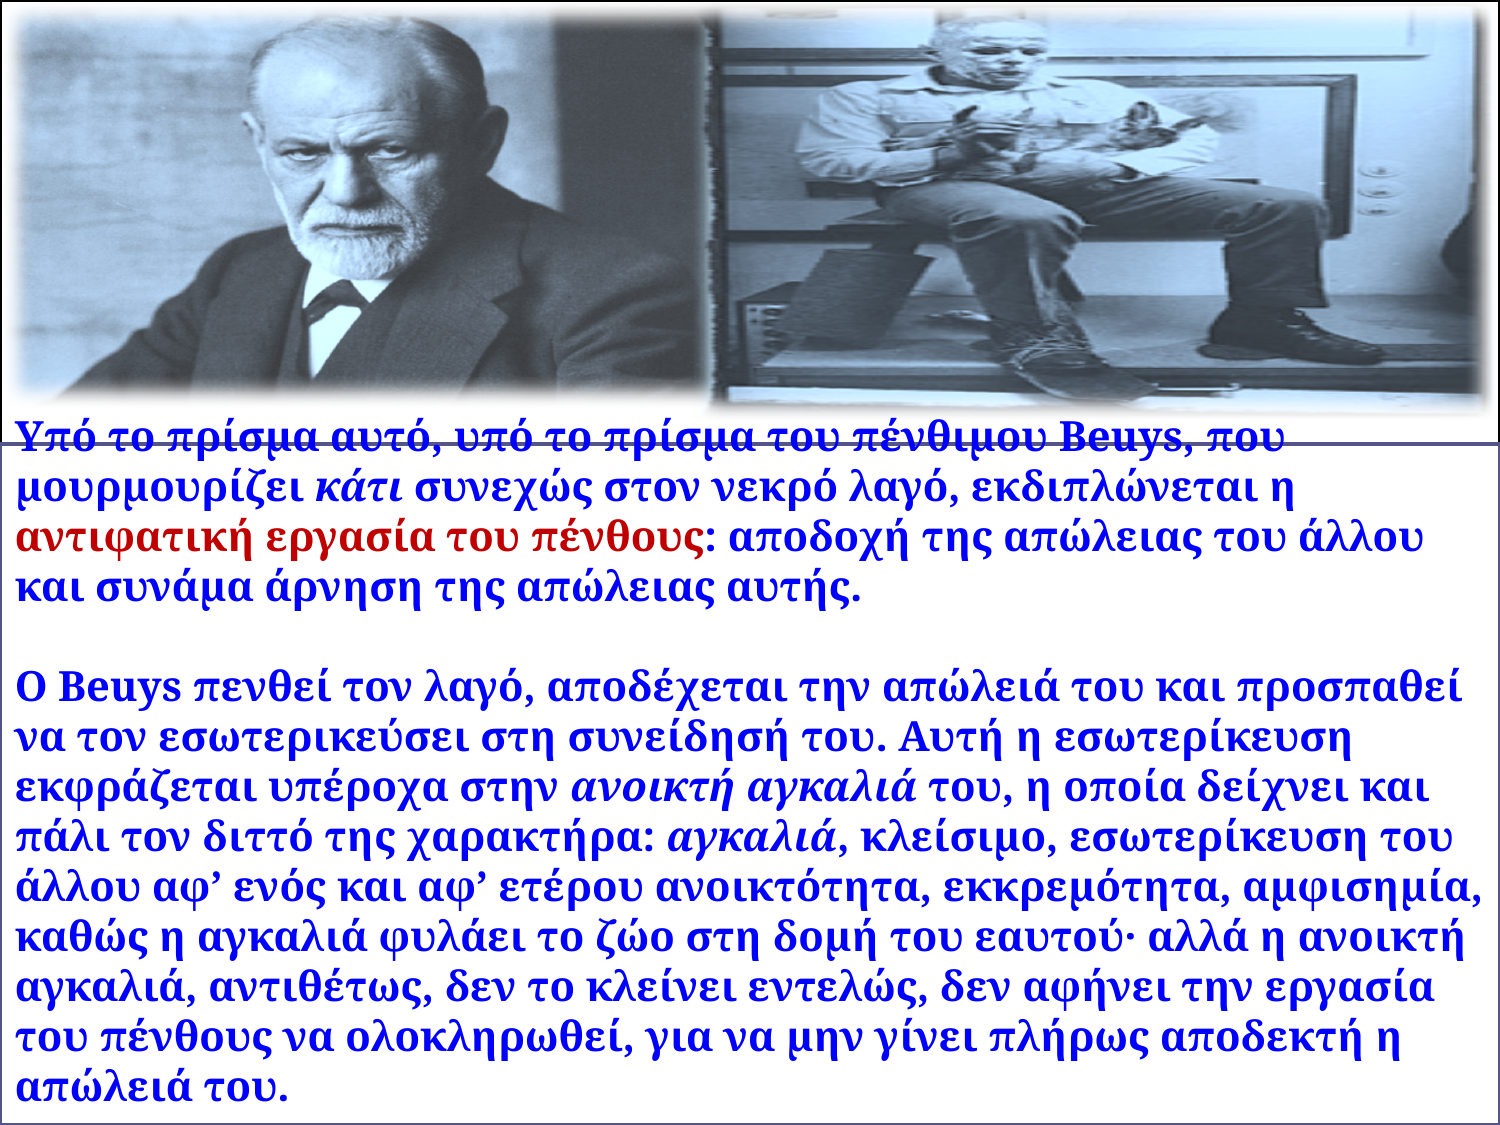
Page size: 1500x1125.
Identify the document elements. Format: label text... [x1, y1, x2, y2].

text_box [0, 417, 1500, 442]
picture [0, 0, 1500, 421]
text_box Υπό το πρίσμα αυτό, υπό το πρίσμα του πένθιμου Beuys, που μουρμουρίζει κάτι συνεχώς στον νεκρό λαγό, εκδιπλώνεται η αντιφατική εργασία του πένθους: αποδοχή της απώλειας του άλλου και συνάμα άρνηση της απώλειας αυτής. Ο Beuys πενθεί τον λαγό, αποδέχεται την απώλειά του και προσπαθεί να τον εσωτερικεύσει στη συνείδησή του. Αυτή η εσωτερίκευση εκφράζεται υπέροχα στην ανοικτή αγκαλιά του, η οποία δείχνει και πάλι τον διττό της χαρακτήρα: αγκαλιά, κλείσιμο, εσωτερίκευση του άλλου αφ’ ενός και αφ’ ετέρου ανοικτότητα, εκκρεμότητα, αμφισημία, καθώς η αγκαλιά φυλάει το ζώο στη δομή του εαυτού· αλλά η ανοικτή αγκαλιά, αντιθέτως, δεν το κλείνει εντελώς, δεν αφήνει την εργασία του πένθους να ολοκληρωθεί, για να μην γίνει πλήρως αποδεκτή η απώλειά του. [0, 442, 1500, 1125]
